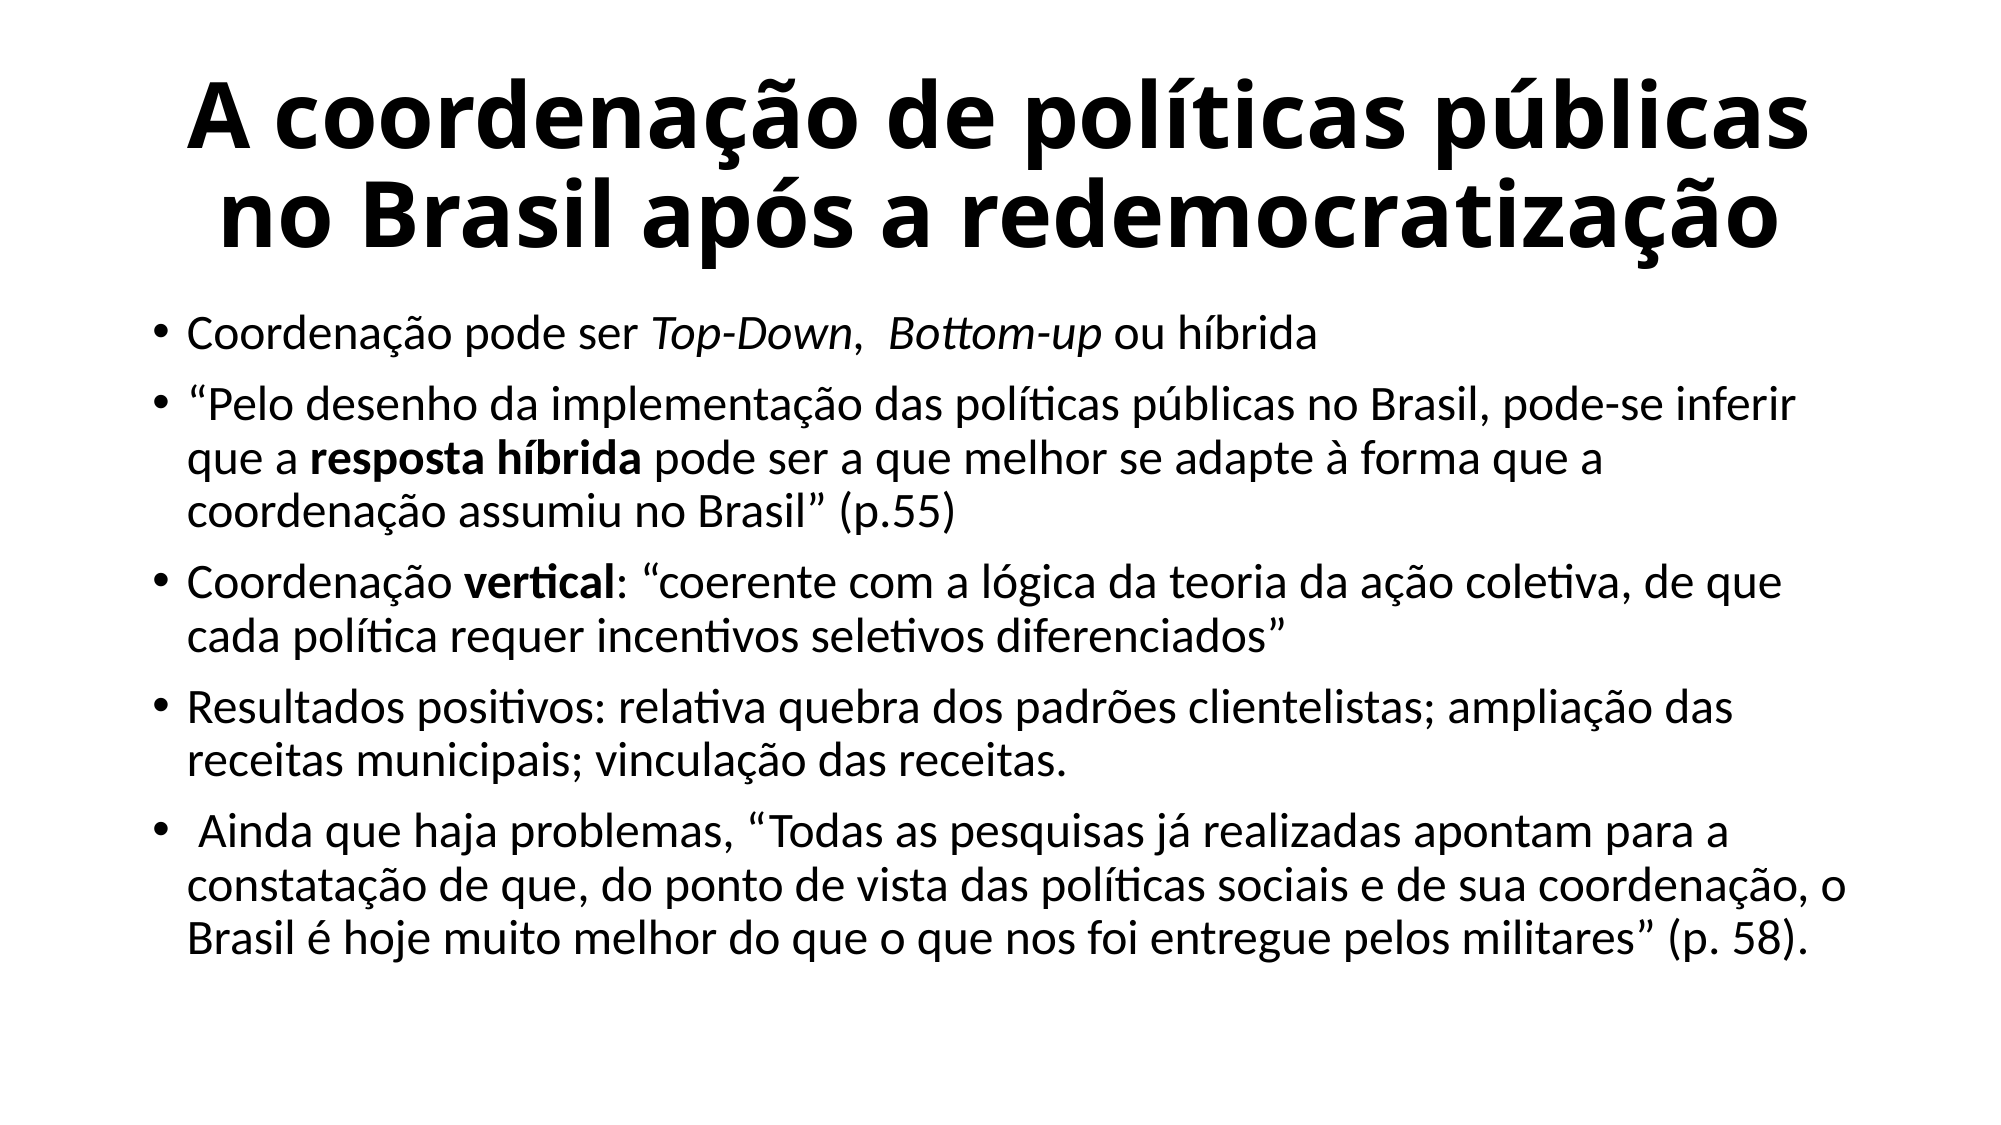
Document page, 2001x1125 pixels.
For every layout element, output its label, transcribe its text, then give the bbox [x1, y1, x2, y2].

list Coordenação pode ser Top-Down, Bottom-up ou híbrida “Pelo desenho da implementação das políticas públicas no Brasil, pode-se inferir que a resposta híbrida pode ser a que melhor se adapte à forma que a coordenação assumiu no Brasil” (p.55) Coordenação vertical: “coerente com a lógica da teoria da ação coletiva, de que cada política requer incentivos seletivos diferenciados” Resultados positivos: relativa quebra dos padrões clientelistas; ampliação das receitas municipais; vinculação das receitas. Ainda que haja problemas, “Todas as pesquisas já realizadas apontam para a constatação de que, do ponto de vista das políticas sociais e de sua coordenação, o Brasil é hoje muito melhor do que o que nos foi entregue pelos militares” (p. 58). [137, 299, 1863, 1014]
title A coordenação de políticas públicas no Brasil após a redemocratização [137, 59, 1863, 278]
